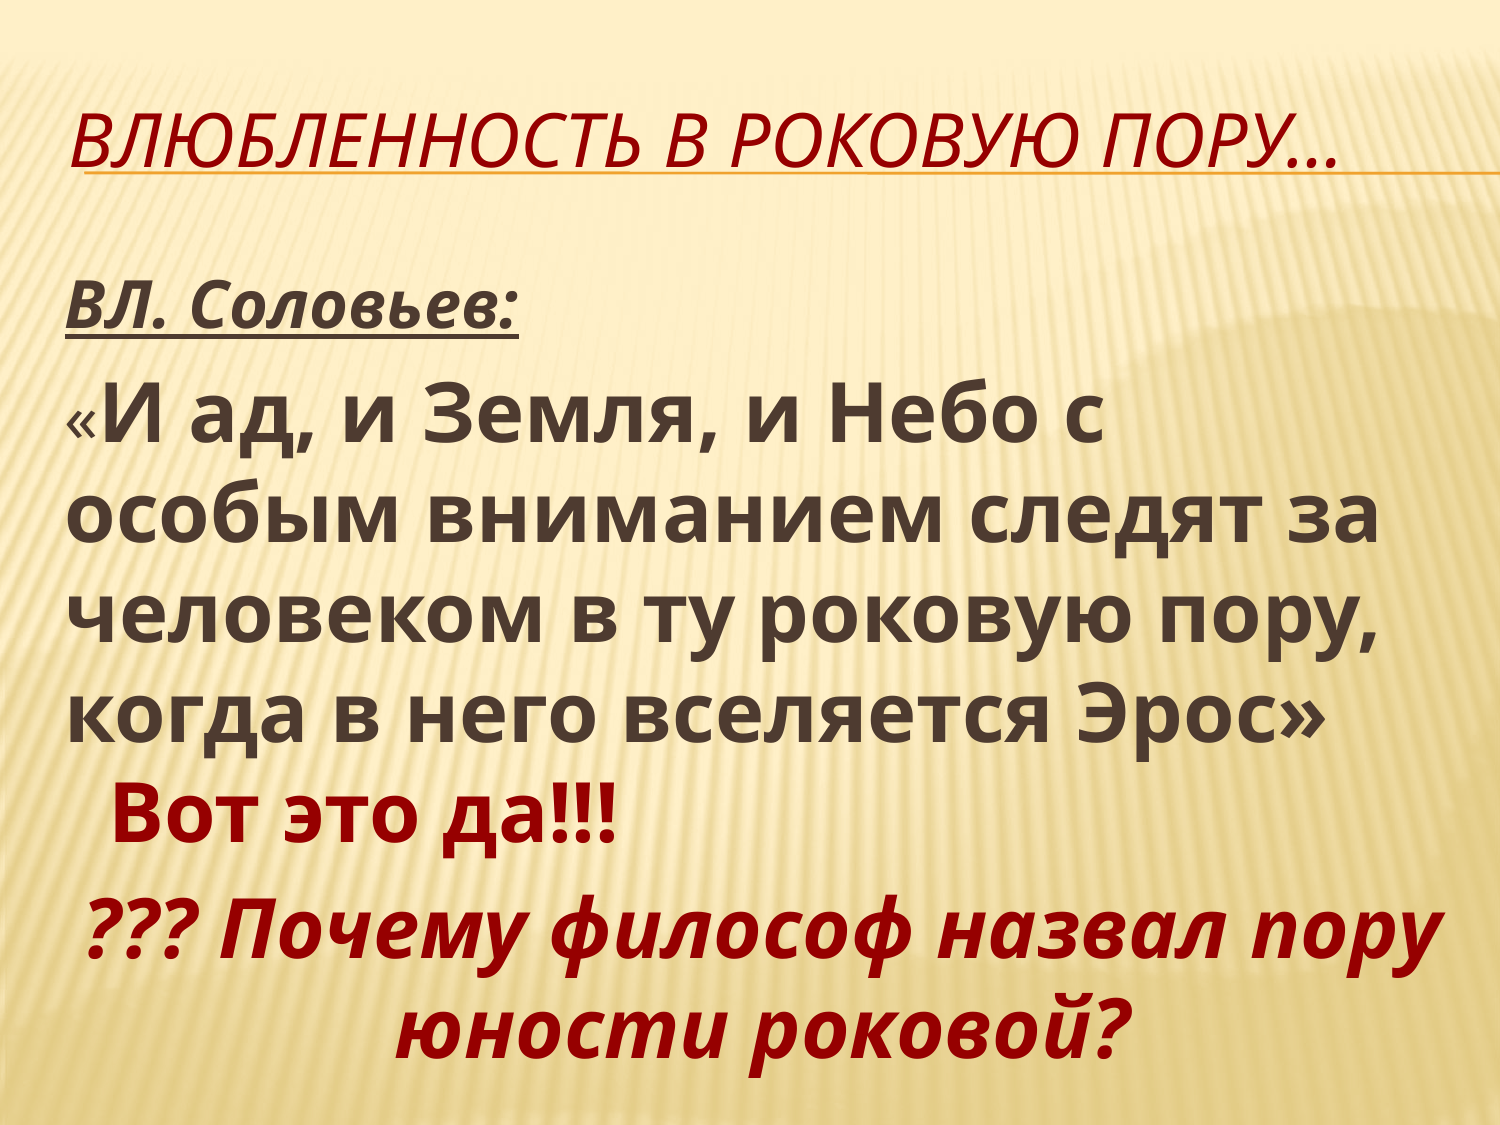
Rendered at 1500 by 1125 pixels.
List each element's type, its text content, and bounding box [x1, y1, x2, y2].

title Влюбленность в роковую пору… [53, 87, 1479, 188]
list ВЛ. Соловьев: «И ад, и Земля, и Небо с особым вниманием следят за человеком в ту роковую пору, когда в него вселяется Эрос» Вот это да!!! ??? Почему философ назвал пору юности роковой? [50, 254, 1475, 998]
